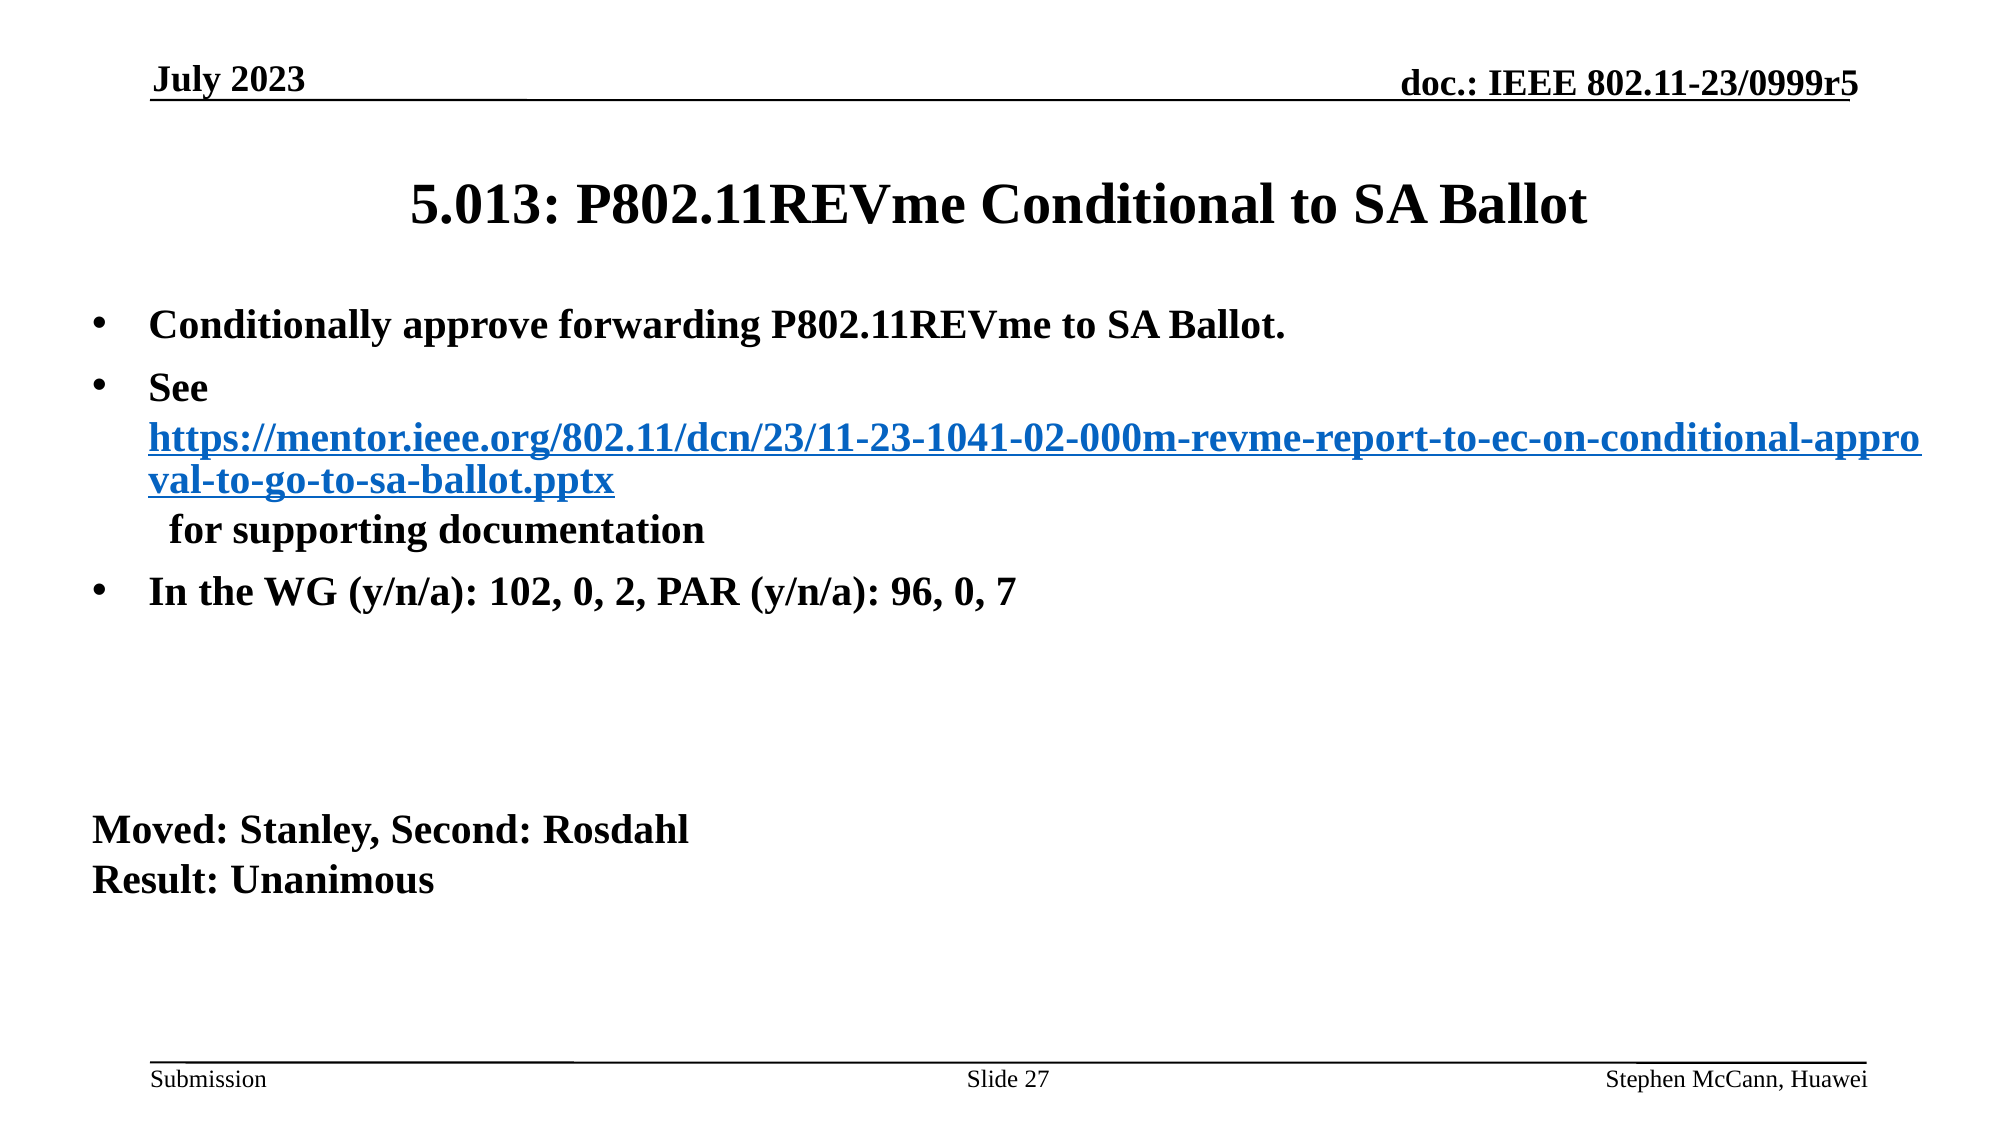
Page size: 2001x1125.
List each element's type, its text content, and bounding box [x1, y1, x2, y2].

title 5.013: P802.11REVme Conditional to SA Ballot [149, 112, 1850, 288]
list Conditionally approve forwarding P802.11REVme to SA Ballot. See https://mentor.ieee.org/802.11/dcn/23/11-23-1041-02-000m-revme-report-to-ec-on-conditional-approval-to-go-to-sa-ballot.pptx for supporting documentation In the WG (y/n/a): 102, 0, 2, PAR (y/n/a): 96, 0, 7 Moved: Stanley, Second: Rosdahl Result: Unanimous [76, 289, 1940, 1063]
slide_number Slide 27 [950, 1061, 1067, 1123]
footer Stephen McCann, Huawei [1171, 1061, 1869, 1093]
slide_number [152, 54, 563, 100]
